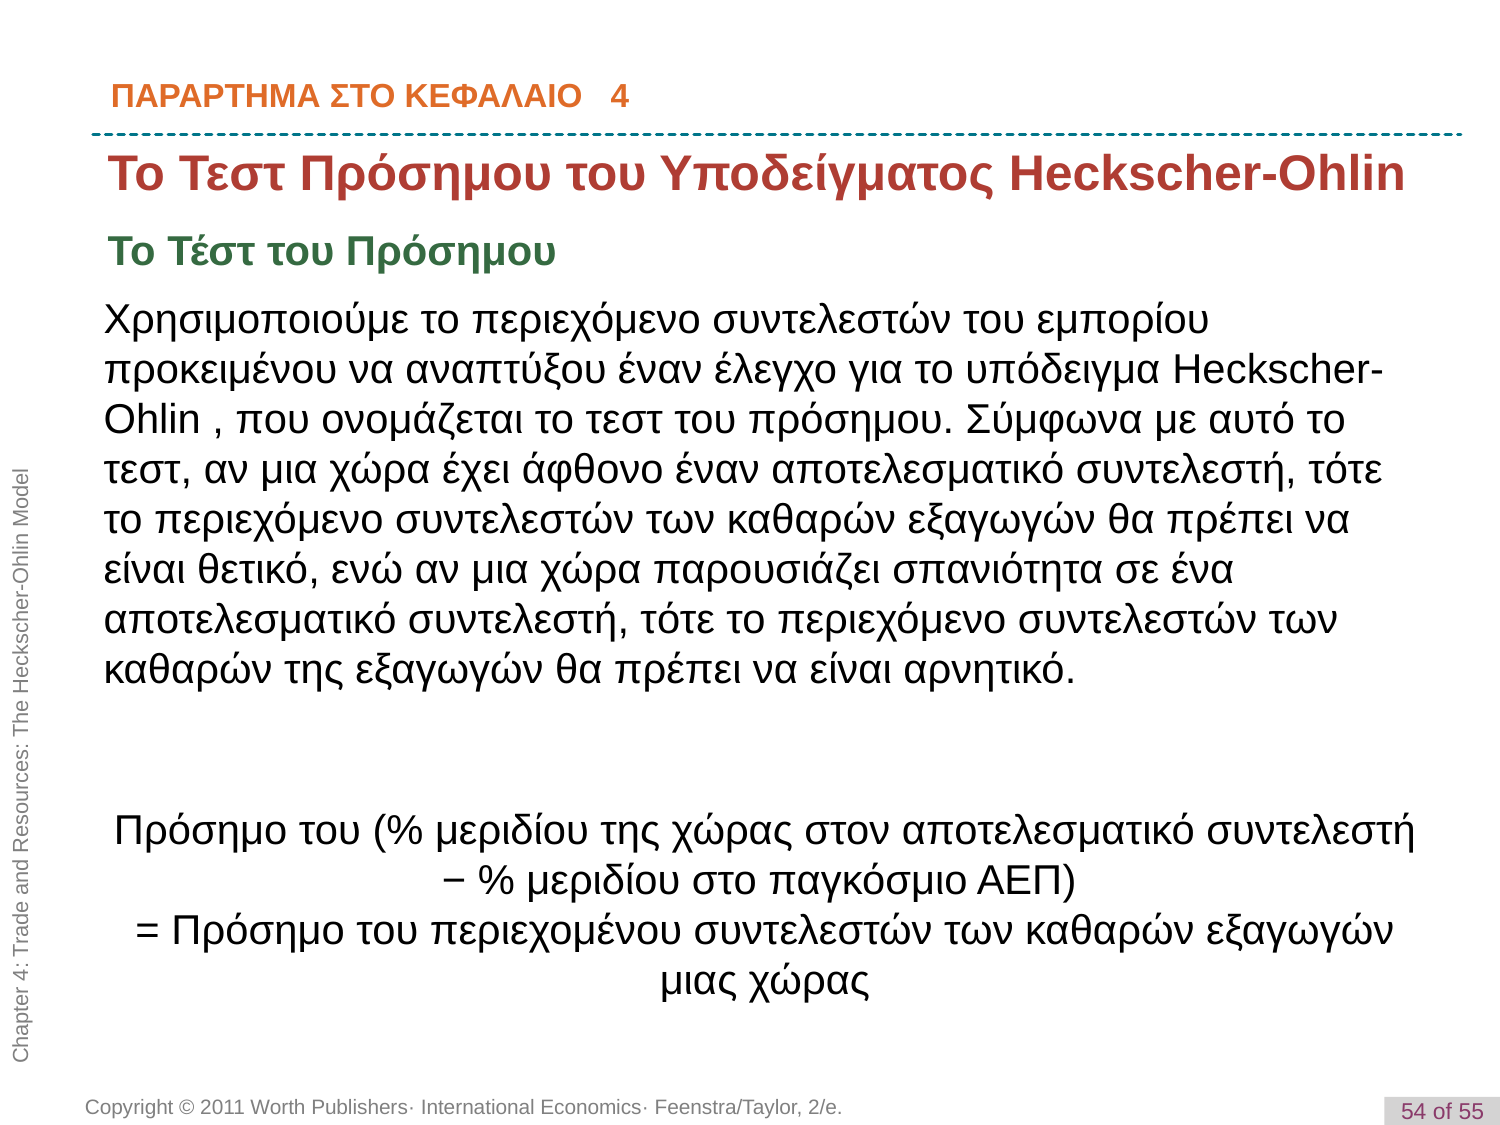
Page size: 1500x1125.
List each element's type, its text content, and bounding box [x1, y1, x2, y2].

text_box Χρησιμοποιούμε το περιεχόμενο συντελεστών του εμπορίου προκειμένου να αναπτύξου έναν έλεγχο για το υπόδειγμα Heckscher-Ohlin , που ονομάζεται το τεστ του πρόσημου. Σύμφωνα με αυτό το τεστ, αν μια χώρα έχει άφθονο έναν αποτελεσματικό συντελεστή, τότε το περιεχόμενο συντελεστών των καθαρών εξαγωγών θα πρέπει να είναι θετικό, ενώ αν μια χώρα παρουσιάζει σπανιότητα σε ένα αποτελεσματικό συντελεστή, τότε το περιεχόμενο συντελεστών των καθαρών της εξαγωγών θα πρέπει να είναι αρνητικό. [88, 284, 1434, 699]
text_box Το Τεστ Πρόσημου του Υποδείγματος Heckscher-Ohlin [92, 141, 1446, 208]
text_box K e y T e r m [88, 63, 467, 134]
text_box ΠΑΡΑΡΤΗΜΑ ΣΤΟ ΚΕΦΑΛΑΙΟ 4 [96, 67, 955, 122]
text_box Πρόσημο του (% μεριδίου της χώρας στον αποτελεσματικό συντελεστή − % μεριδίου στο παγκόσμιο ΑΕΠ) = Πρόσημο του περιεχομένου συντελεστών των καθαρών εξαγωγών μιας χώρας [96, 795, 1434, 1010]
text_box Το Τέστ του Πρόσημου [92, 216, 1397, 282]
